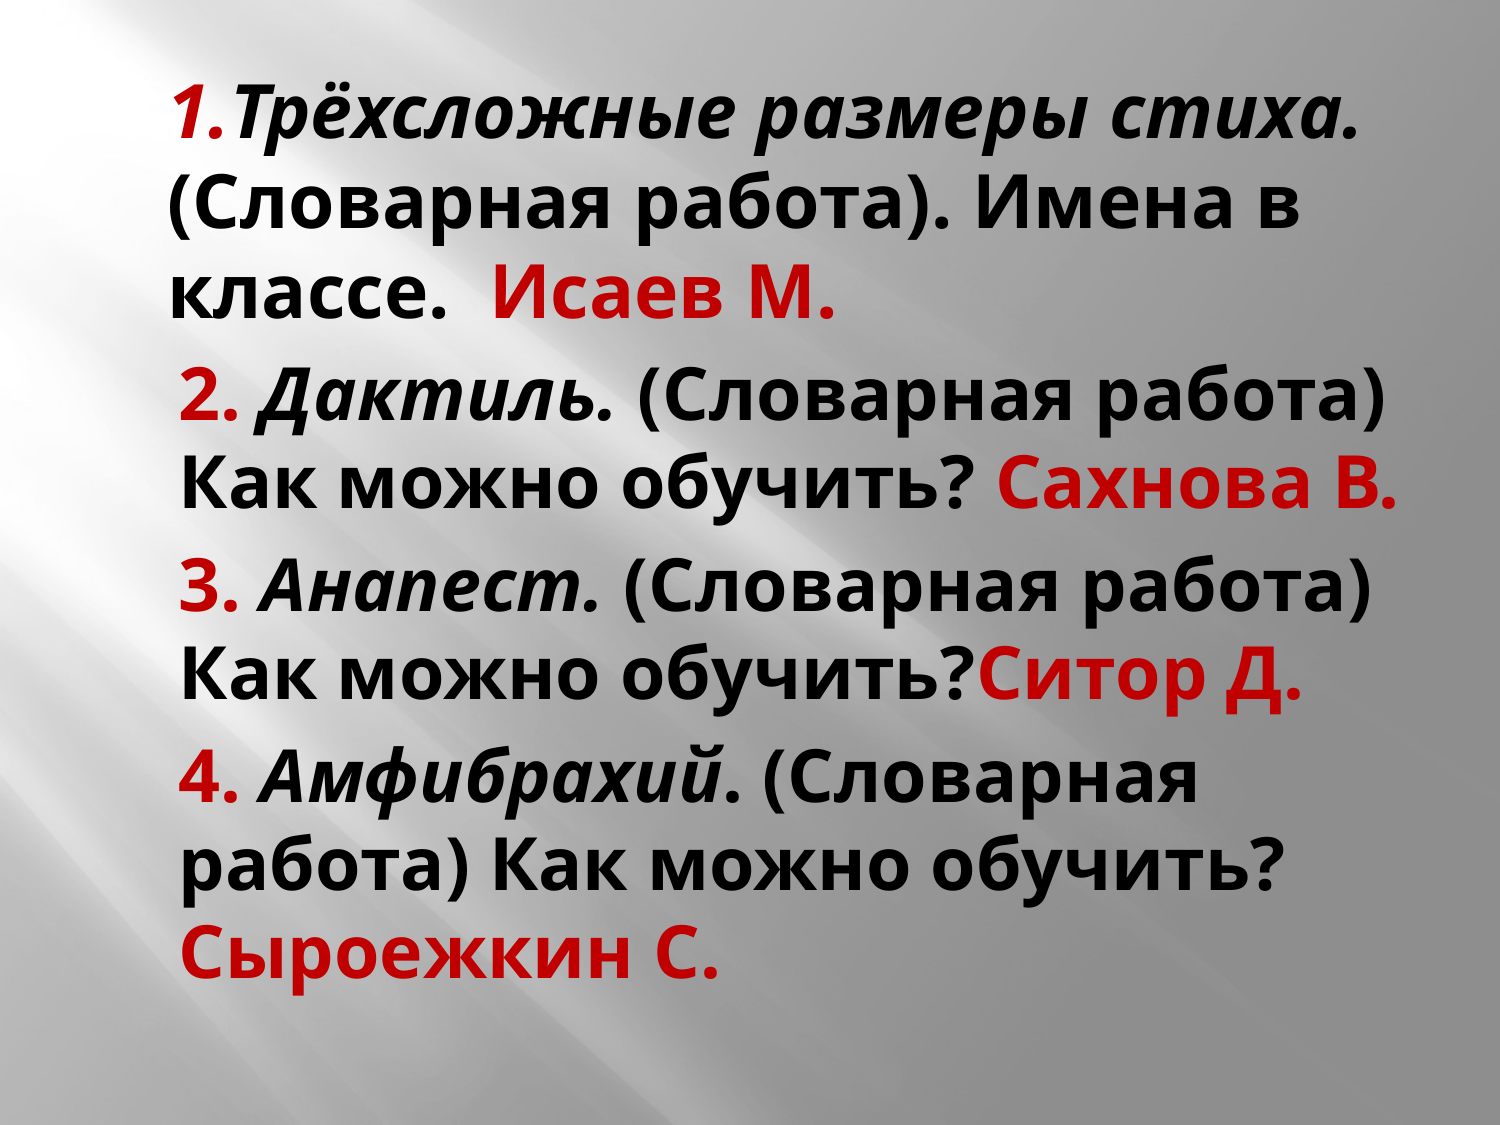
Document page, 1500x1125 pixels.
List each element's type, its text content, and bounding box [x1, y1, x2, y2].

list 2. Дактиль. (Словарная работа) Как можно обучить? Сахнова В. 3. Анапест. (Словарная работа) Как можно обучить?Ситор Д. 4. Амфибрахий. (Словарная работа) Как можно обучить? Сыроежкин С. [152, 339, 1430, 1008]
title 1.Трёхсложные размеры стиха. (Словарная работа). Имена в классе. Исаев М. [152, 70, 1430, 334]
